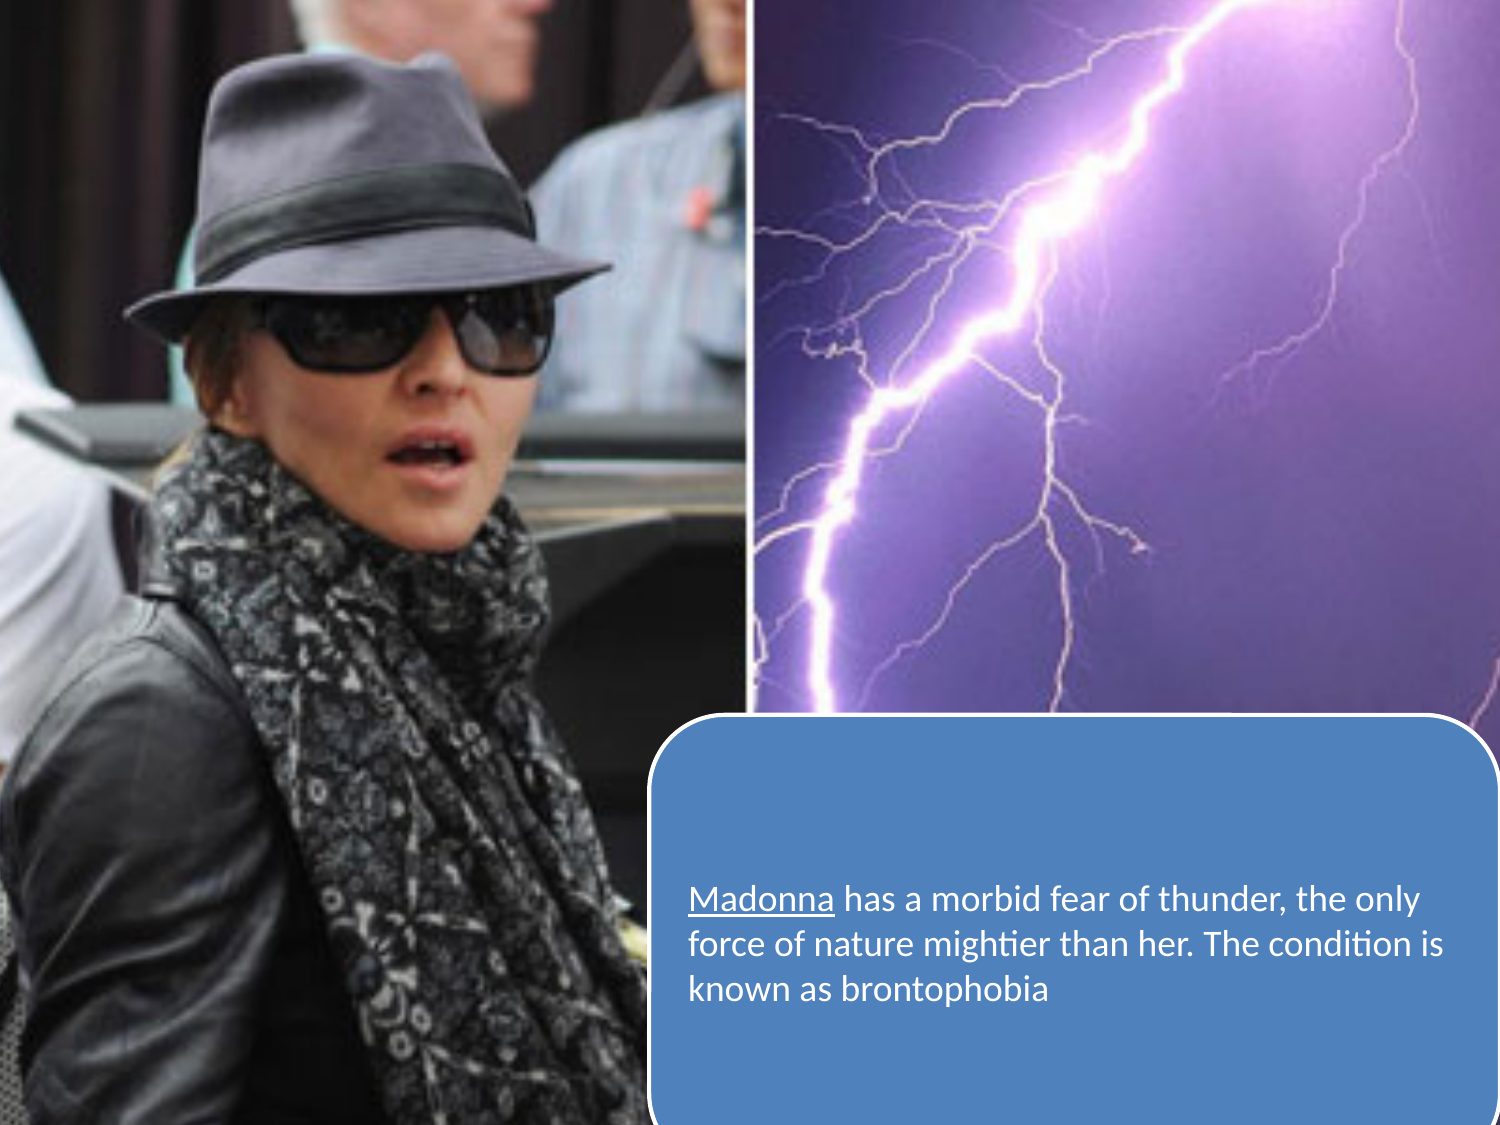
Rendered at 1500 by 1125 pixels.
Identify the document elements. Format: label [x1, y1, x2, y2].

picture [0, 0, 1500, 1125]
list [648, 714, 1500, 1125]
